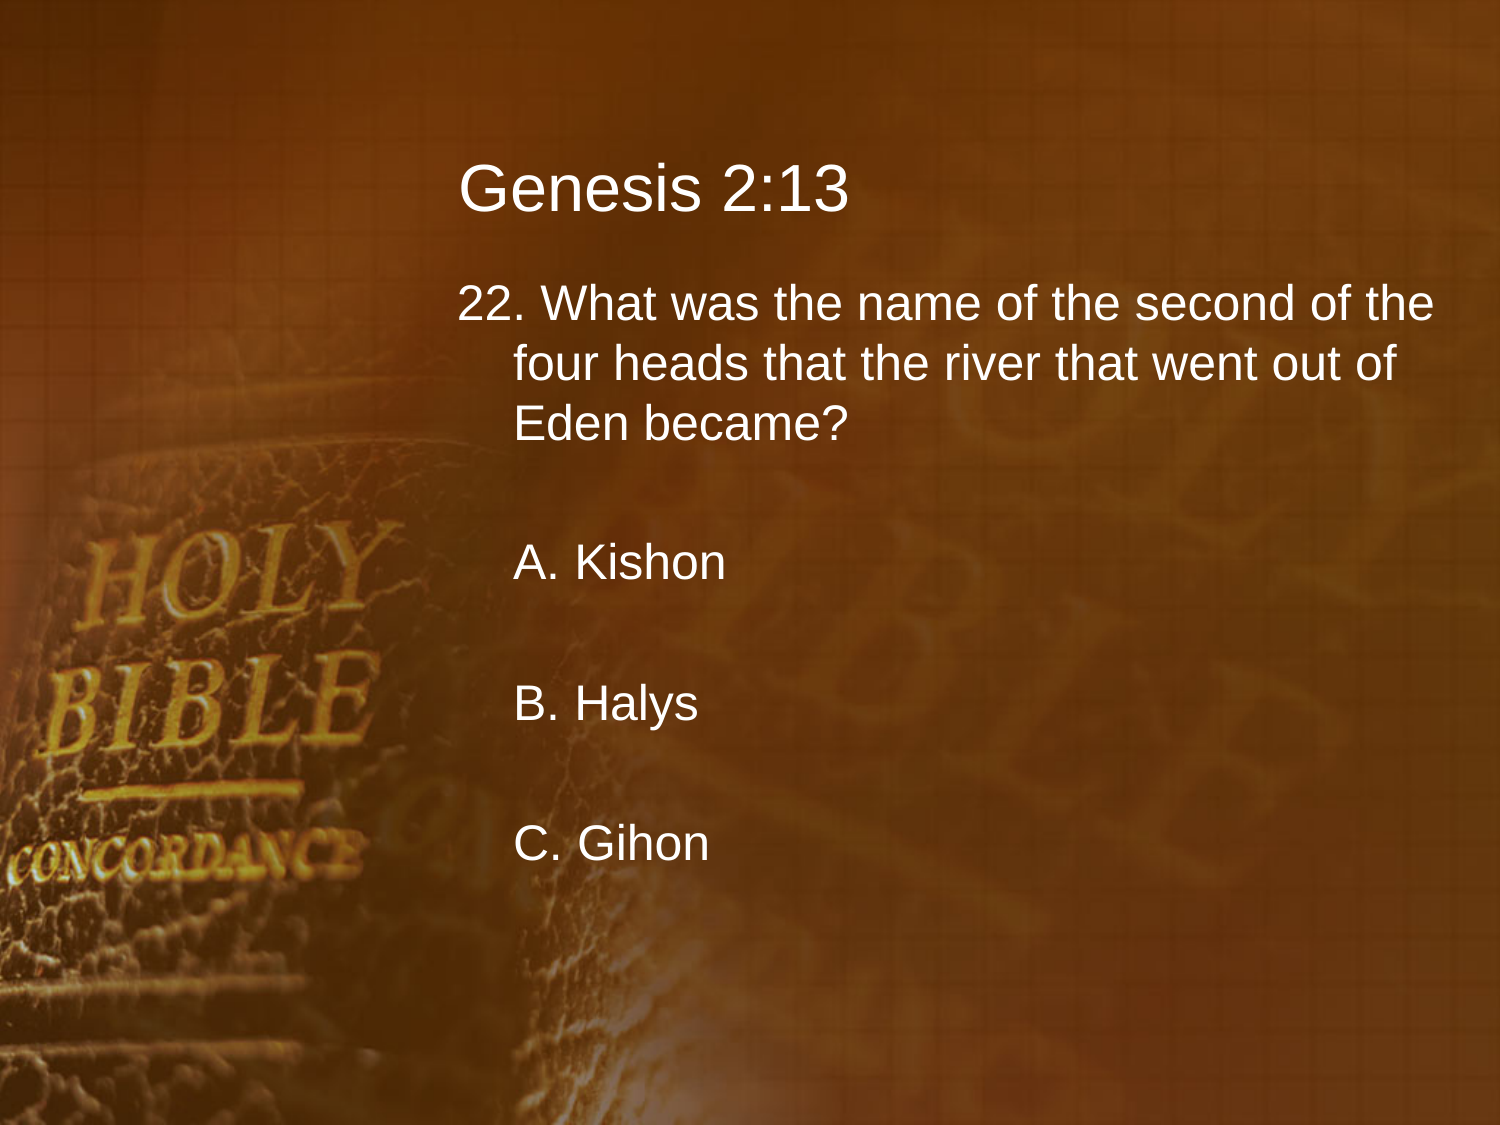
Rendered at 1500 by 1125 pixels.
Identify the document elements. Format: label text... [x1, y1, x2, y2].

list 22. What was the name of the second of the four heads that the river that went out of Eden became? A. Kishon B. Halys C. Gihon [441, 262, 1480, 1006]
picture [0, 0, 1500, 1125]
title Genesis 2:13 [443, 44, 1480, 233]
